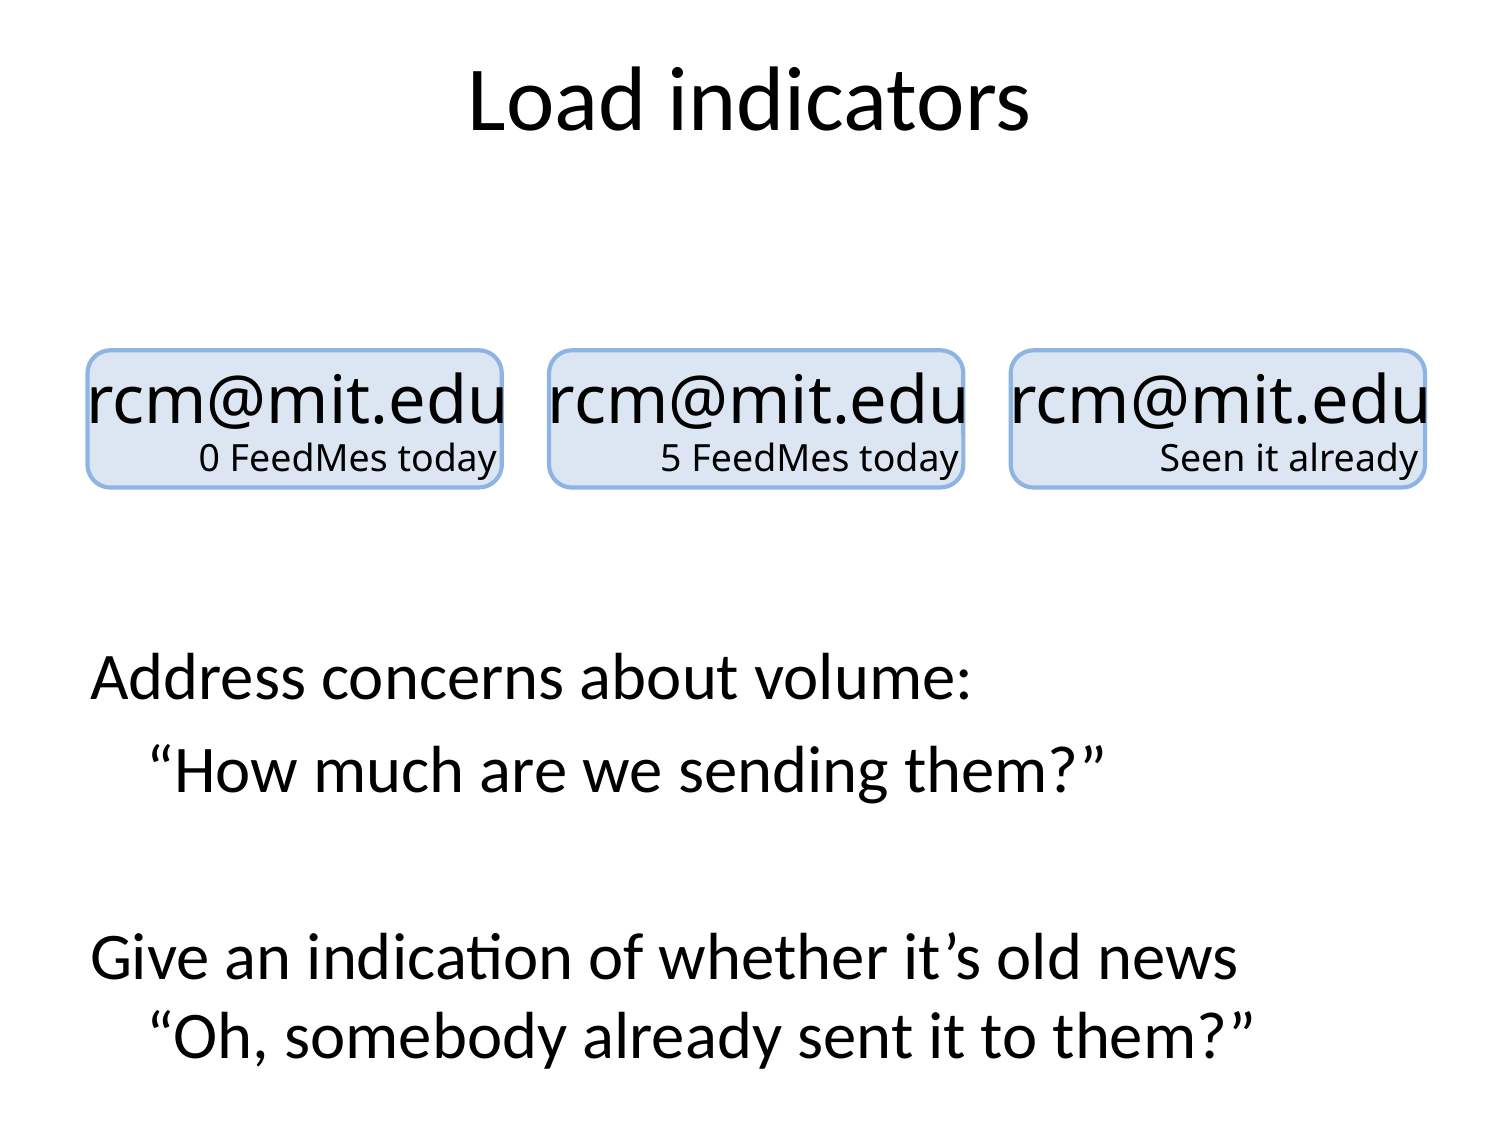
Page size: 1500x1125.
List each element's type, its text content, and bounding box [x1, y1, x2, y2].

list Address concerns about volume: “How much are we sending them?” Give an indication of whether it’s old news “Oh, somebody already sent it to them?” [75, 624, 1425, 1125]
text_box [548, 349, 964, 488]
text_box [1010, 349, 1426, 488]
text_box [87, 349, 502, 488]
title Load indicators [75, 0, 1425, 188]
